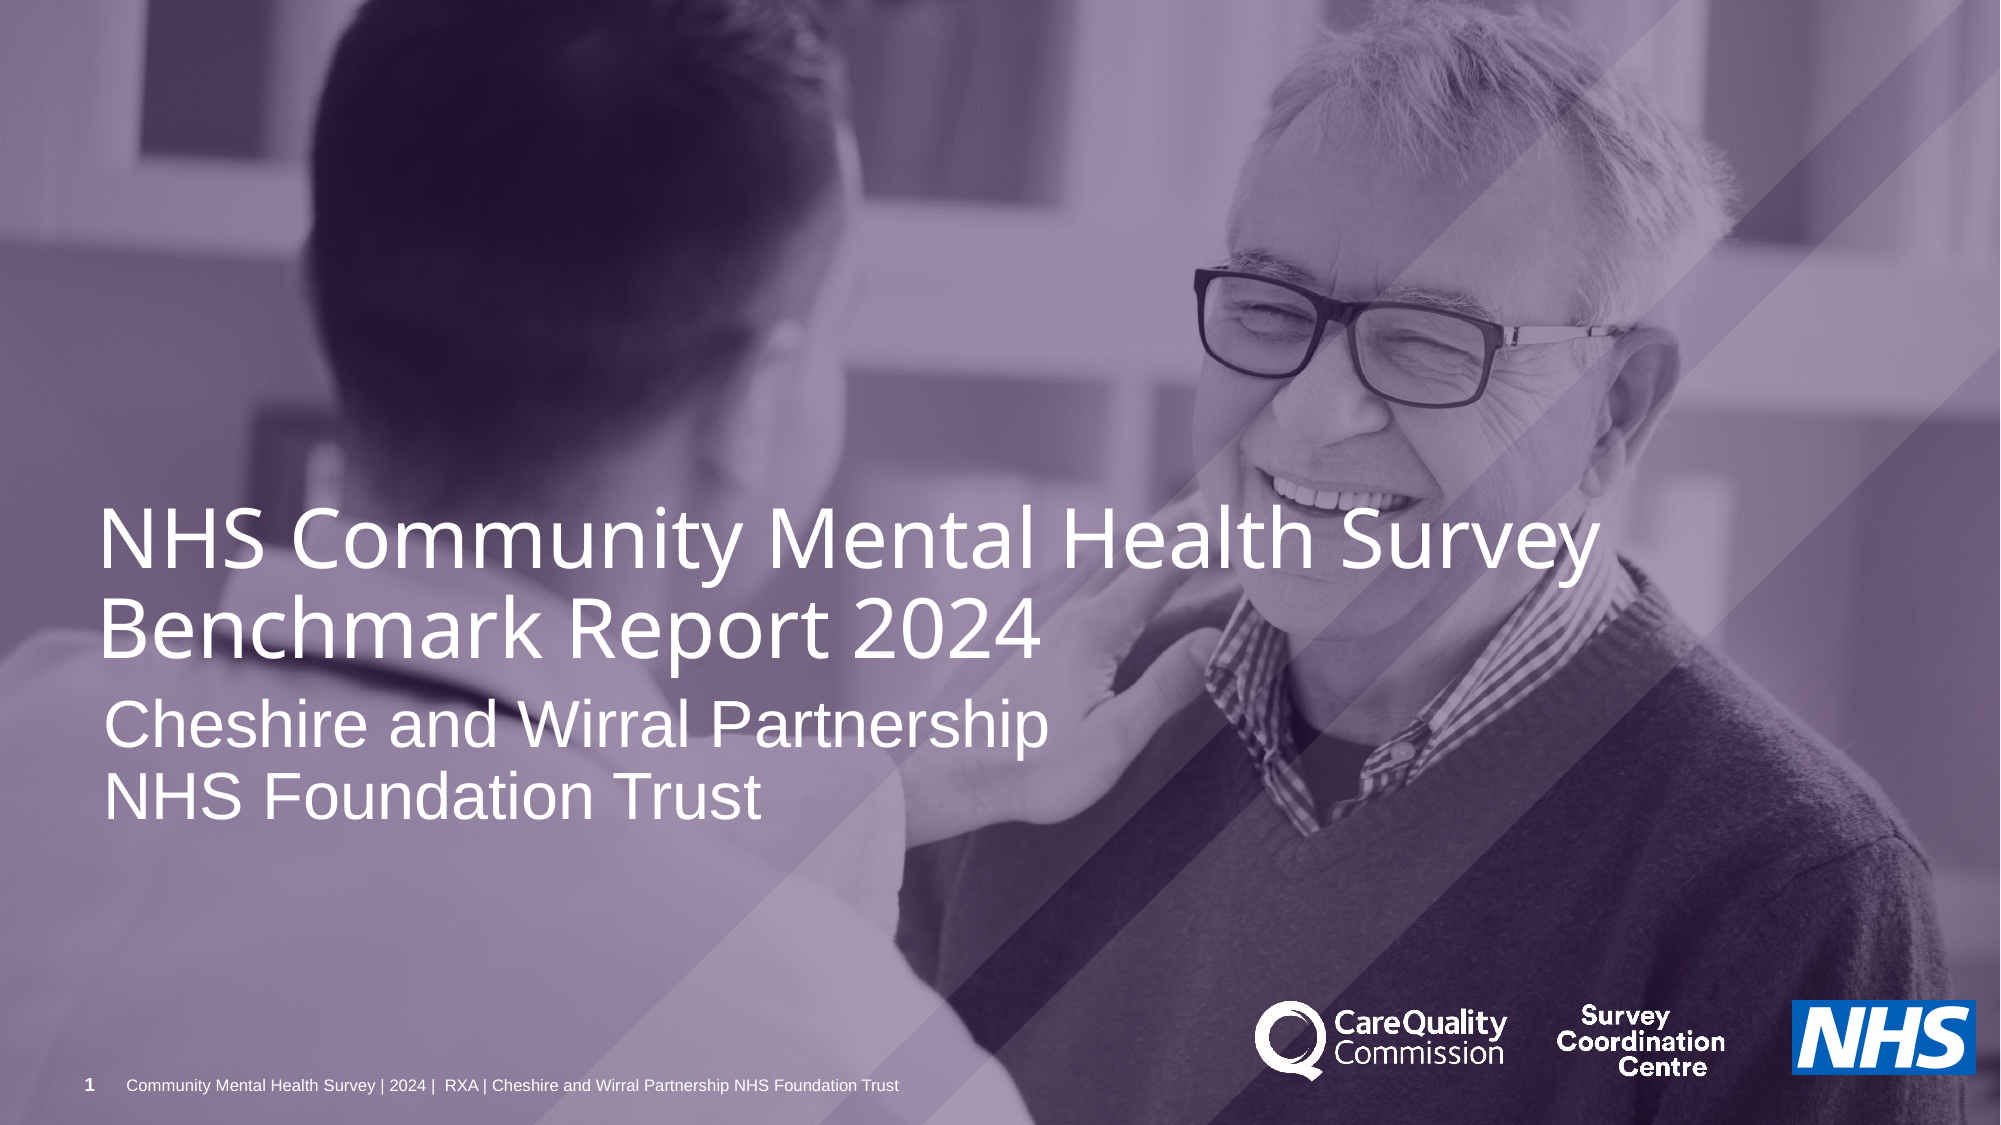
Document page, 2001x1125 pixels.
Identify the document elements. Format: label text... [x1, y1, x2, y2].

picture [1792, 1000, 1976, 1075]
text_box NHS Community Mental Health Survey Benchmark Report 2024 [96, 496, 1897, 677]
text_box 1 [84, 1065, 122, 1125]
title Cheshire and Wirral Partnership NHS Foundation Trust [103, 690, 1175, 836]
picture [1554, 1001, 1727, 1079]
picture [1243, 989, 1514, 1091]
